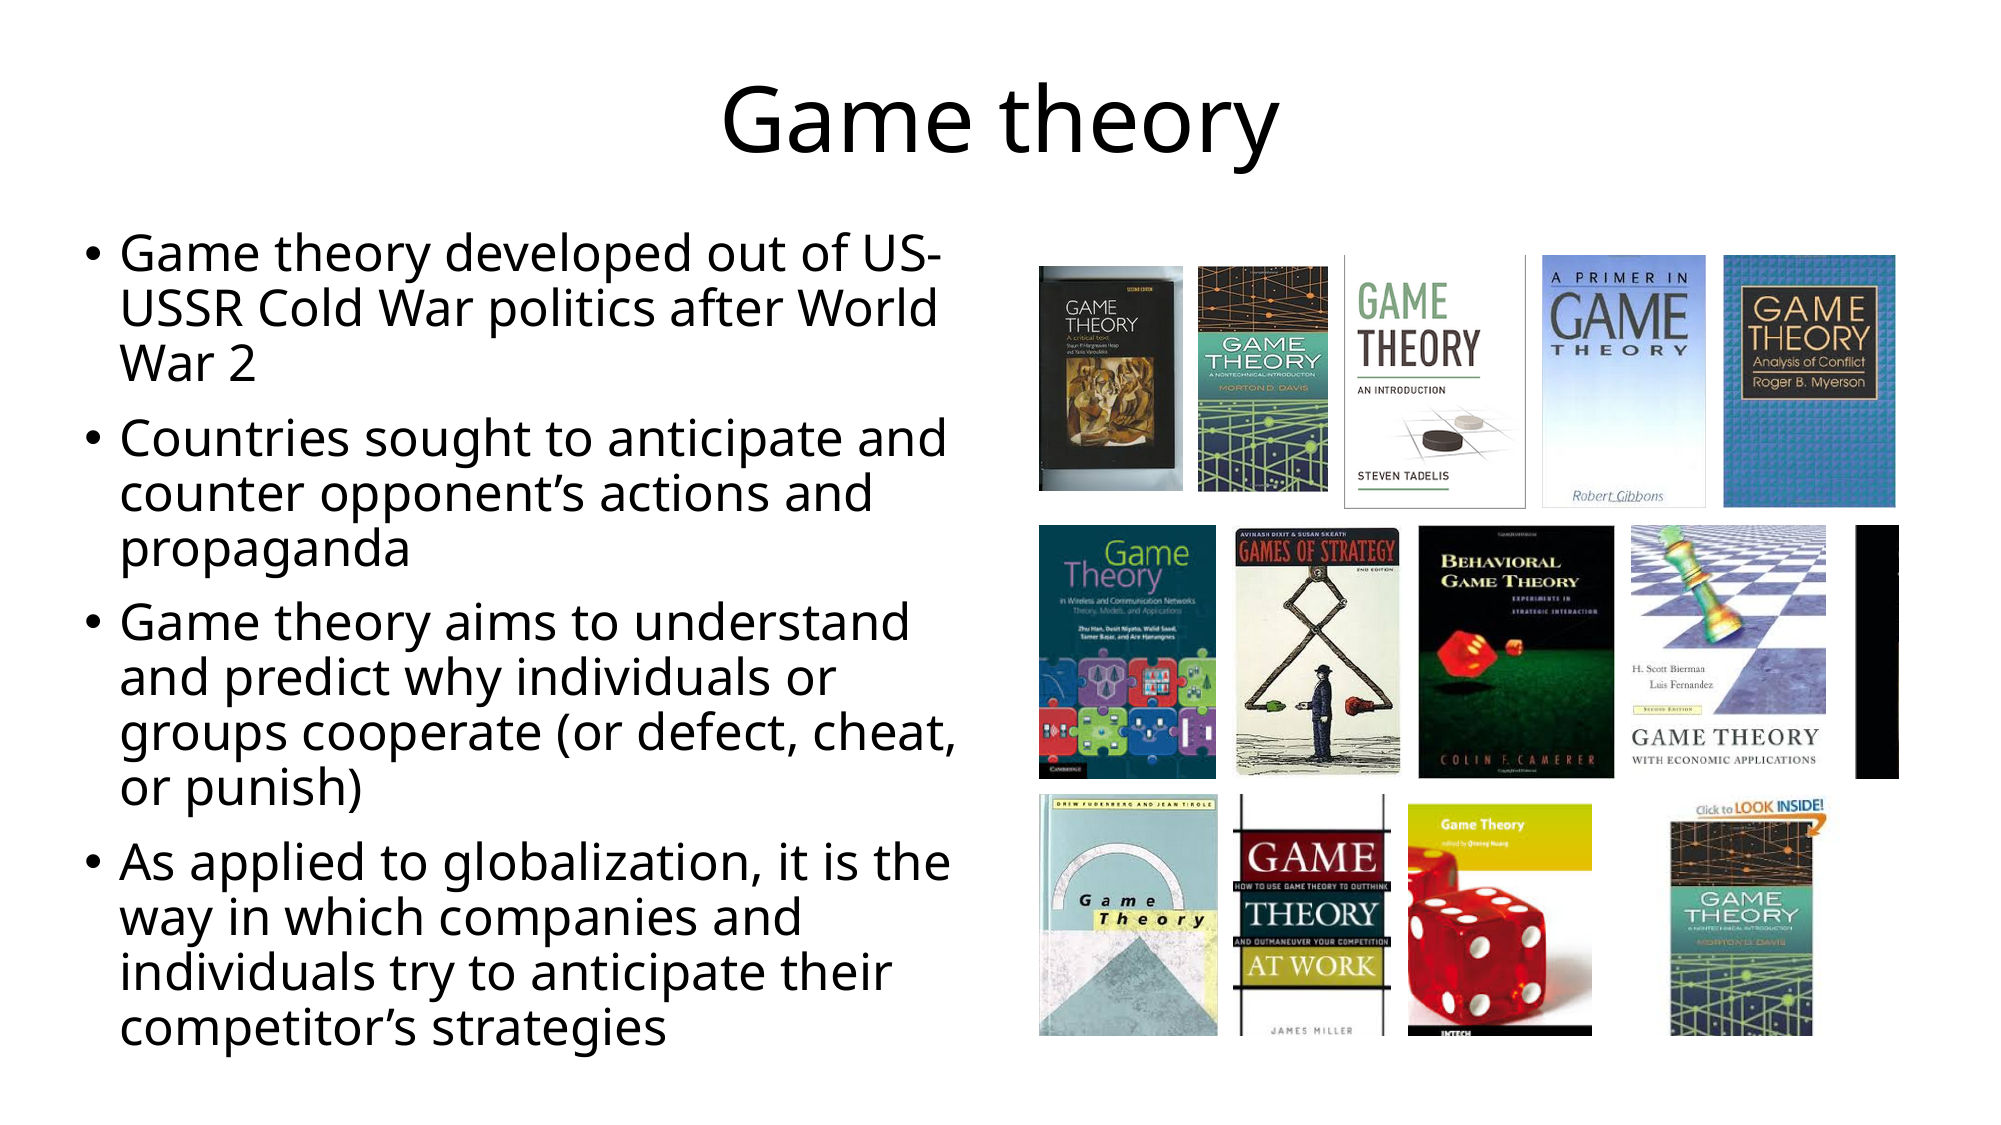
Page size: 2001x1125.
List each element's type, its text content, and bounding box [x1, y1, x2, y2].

picture [1029, 255, 1899, 1036]
title Game theory [137, 14, 1863, 232]
list Game theory developed out of US-USSR Cold War politics after World War 2 Countries sought to anticipate and counter opponent’s actions and propaganda Game theory aims to understand and predict why individuals or groups cooperate (or defect, cheat, or punish) As applied to globalization, it is the way in which companies and individuals try to anticipate their competitor’s strategies [69, 220, 1000, 1071]
